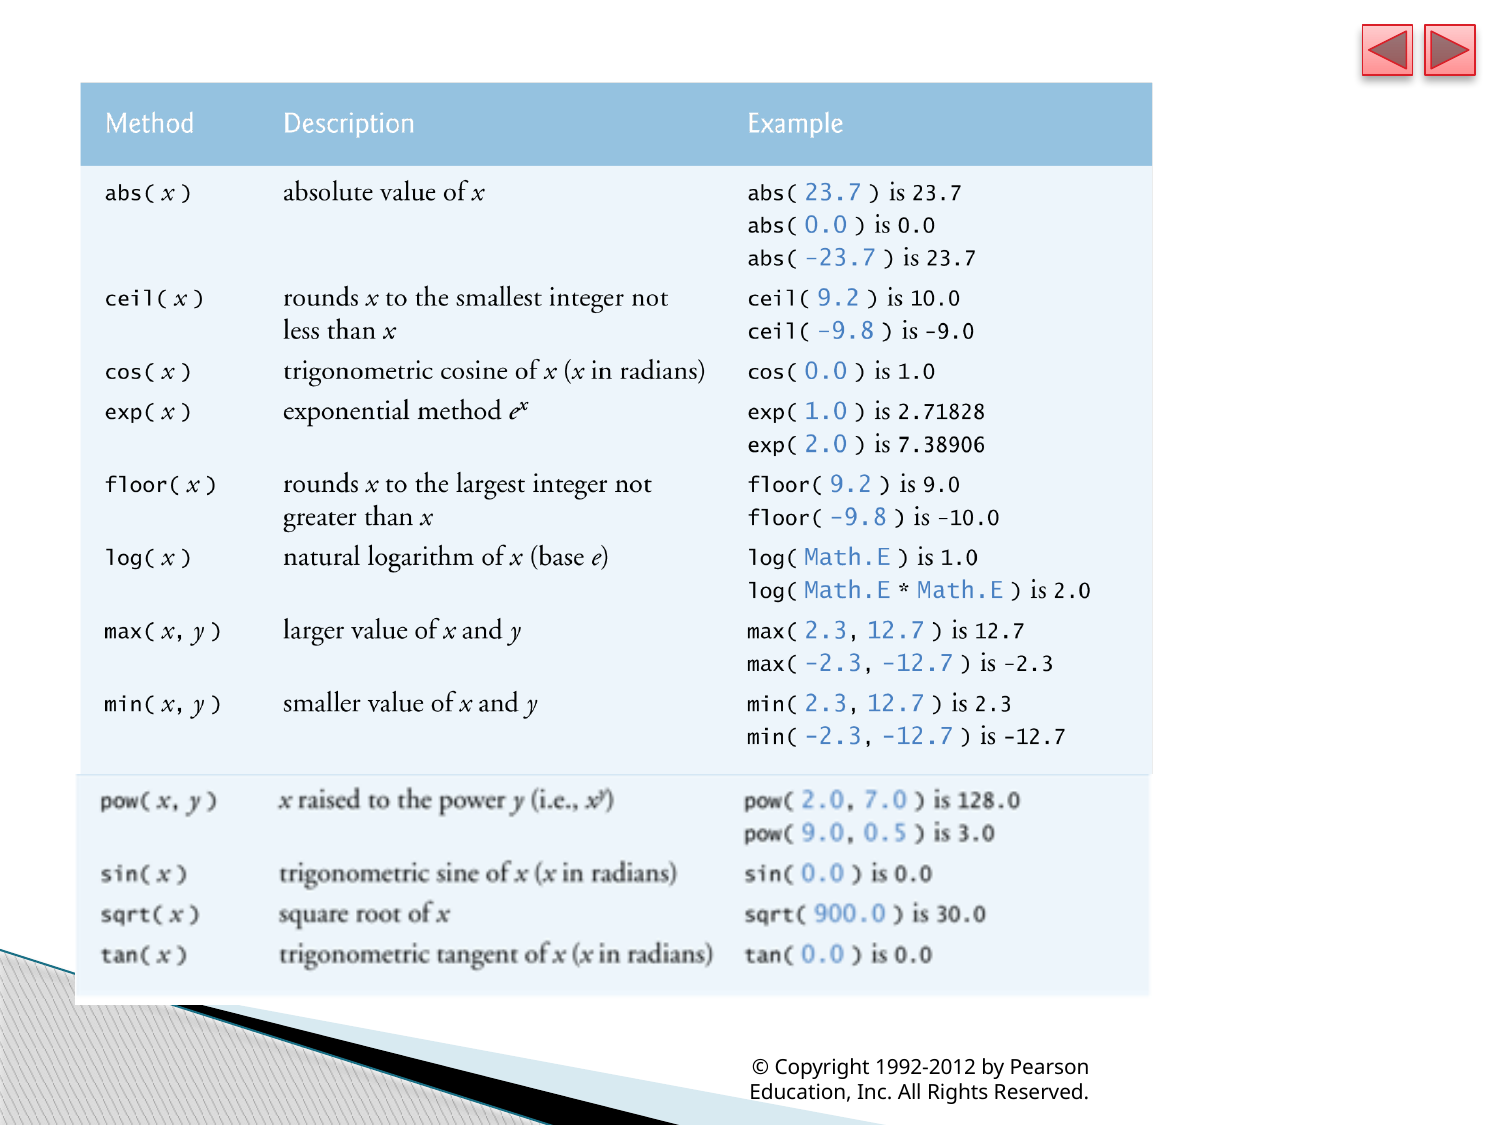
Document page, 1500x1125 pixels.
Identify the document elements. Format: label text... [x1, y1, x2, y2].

picture [0, 24, 1500, 1005]
footer © Copyright 1992-2012 by Pearson Education, Inc. All Rights Reserved. [650, 1051, 1105, 1112]
